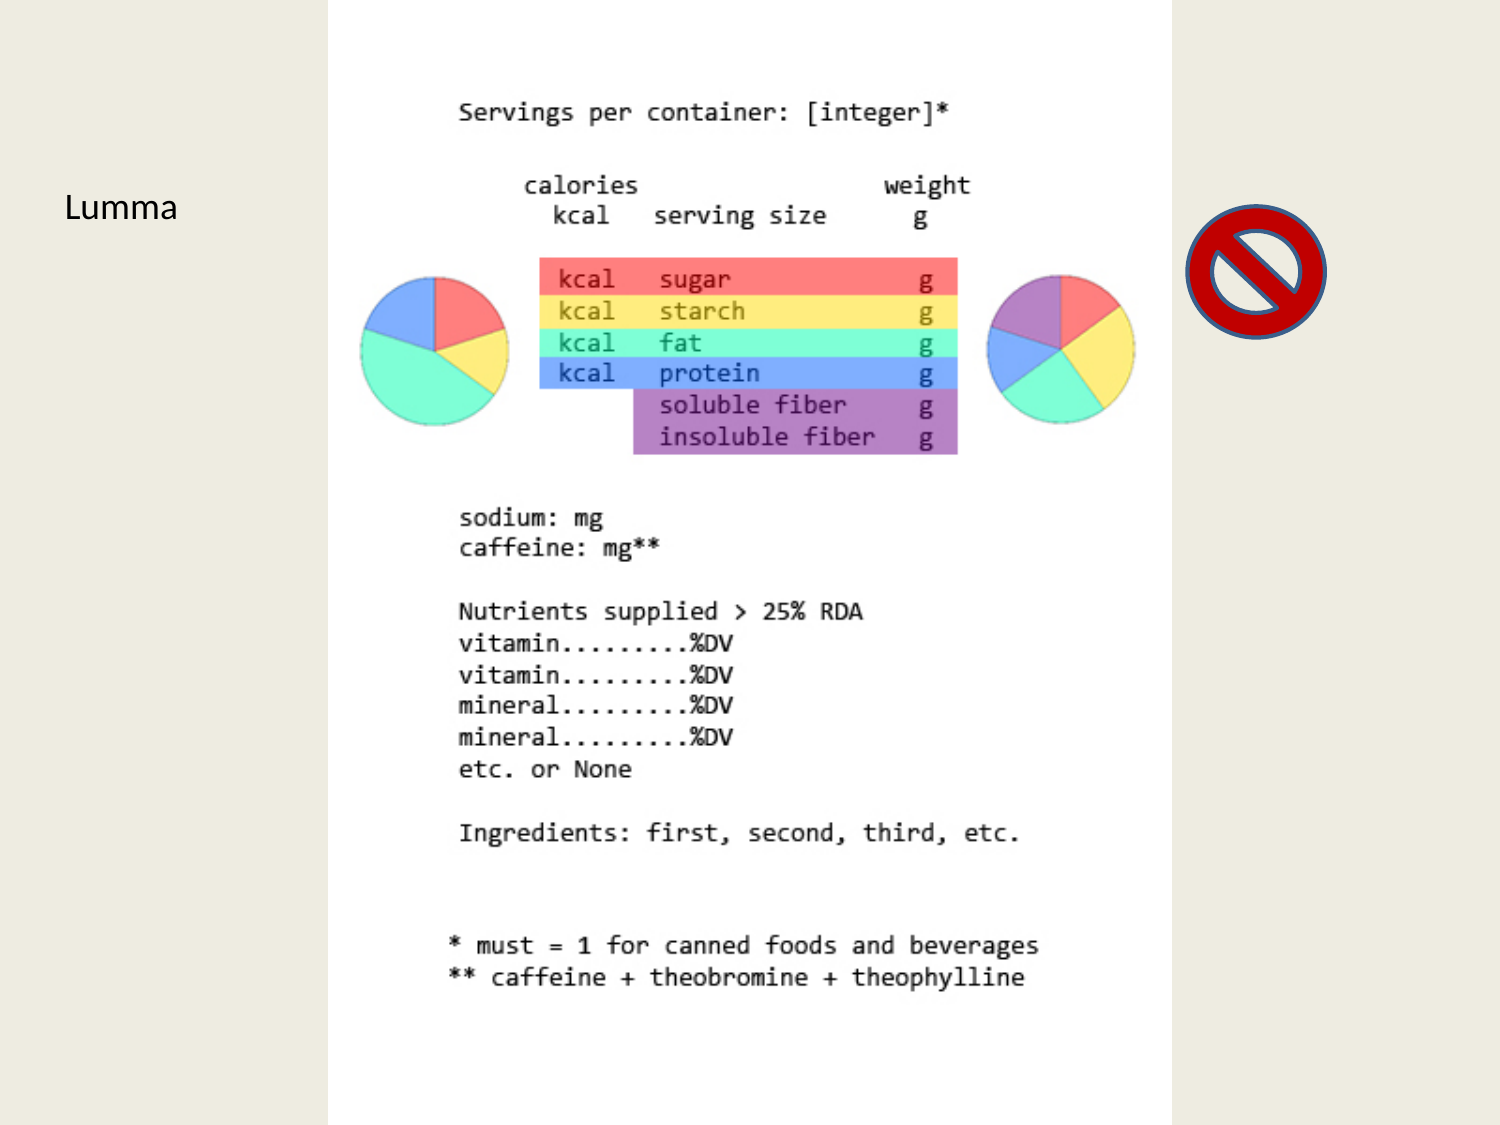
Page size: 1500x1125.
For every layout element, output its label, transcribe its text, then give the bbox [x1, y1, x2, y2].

text_box Lumma [50, 174, 322, 235]
text_box [1185, 204, 1327, 340]
picture [327, 0, 1173, 1125]
